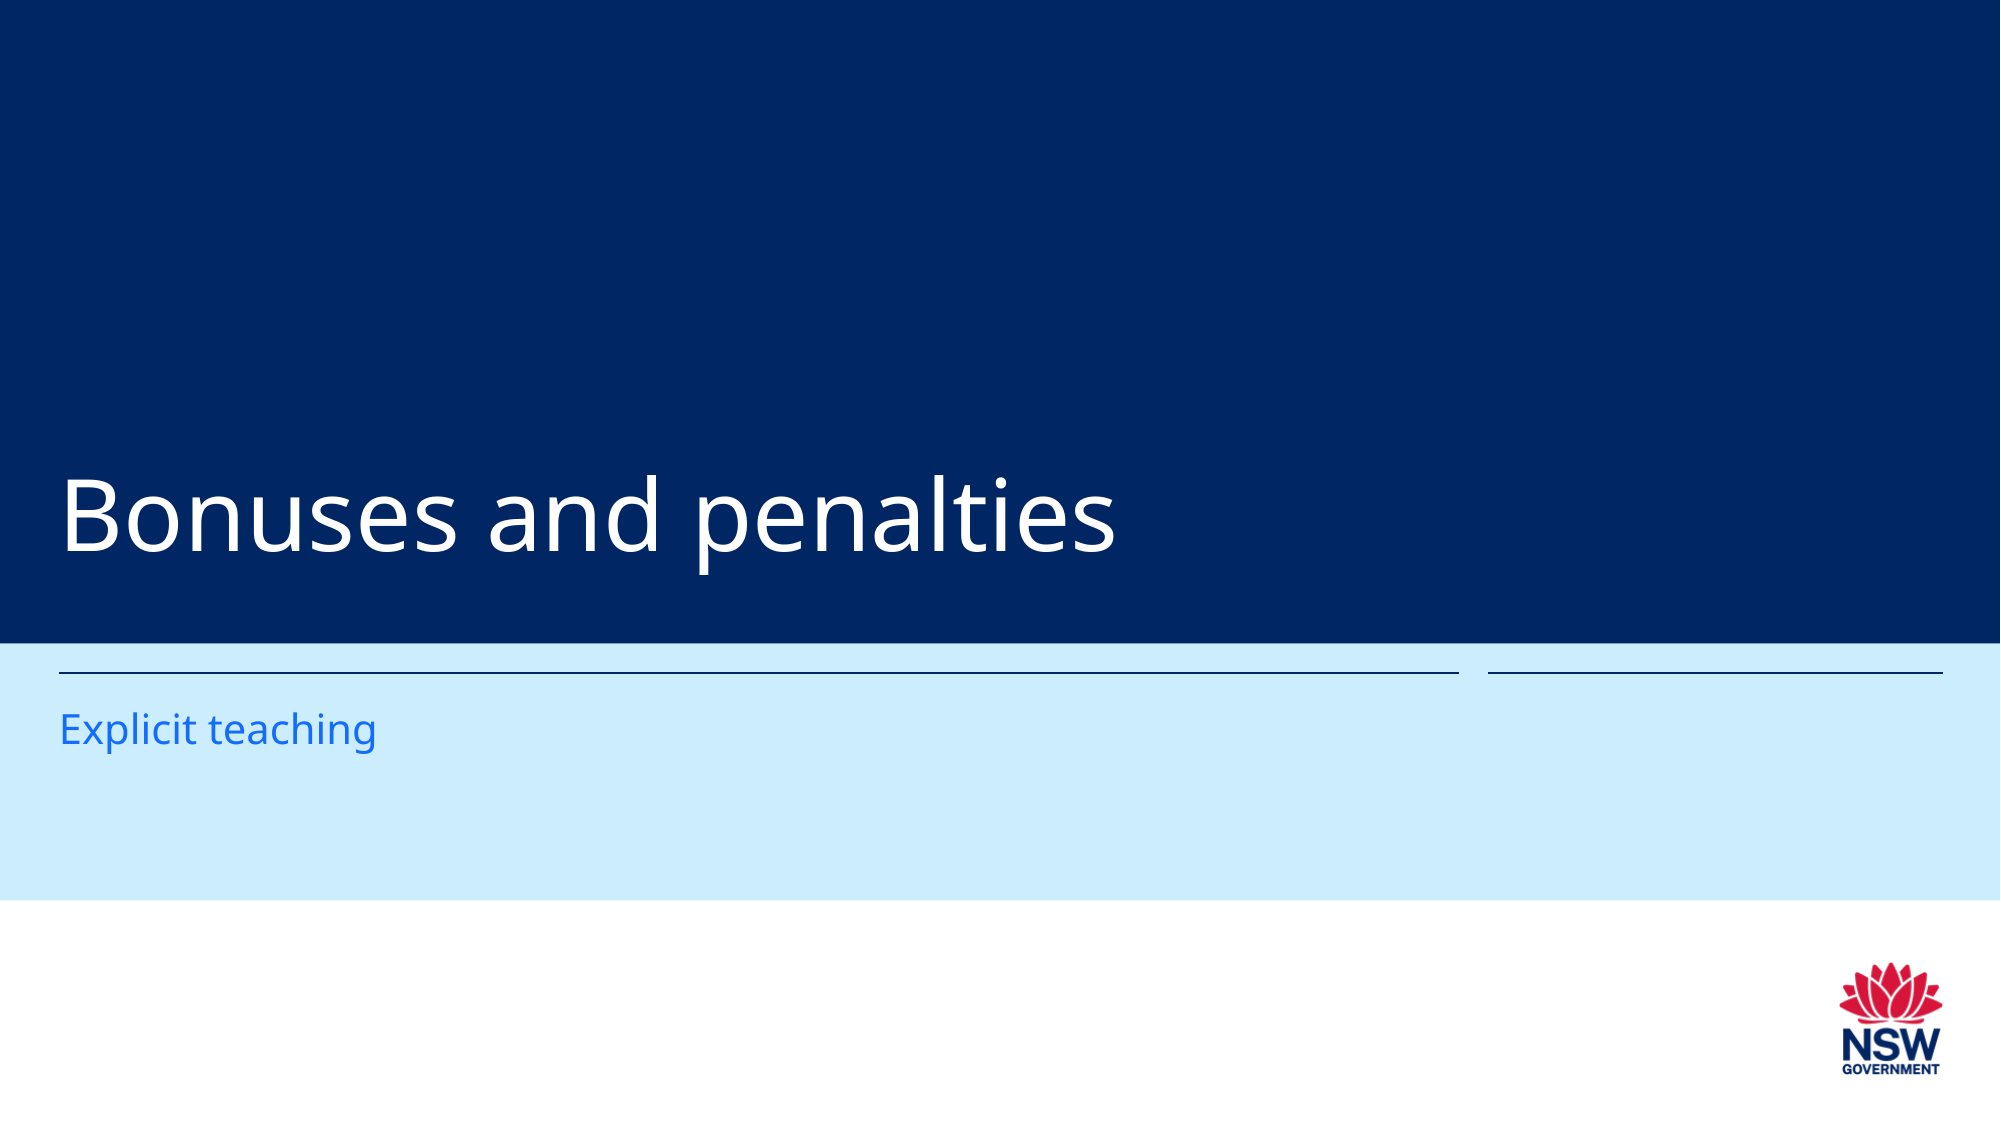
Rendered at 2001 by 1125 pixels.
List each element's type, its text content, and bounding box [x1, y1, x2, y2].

picture [1839, 962, 1943, 1075]
title Bonuses and penalties [59, 465, 1943, 563]
list Explicit teaching [59, 702, 502, 880]
